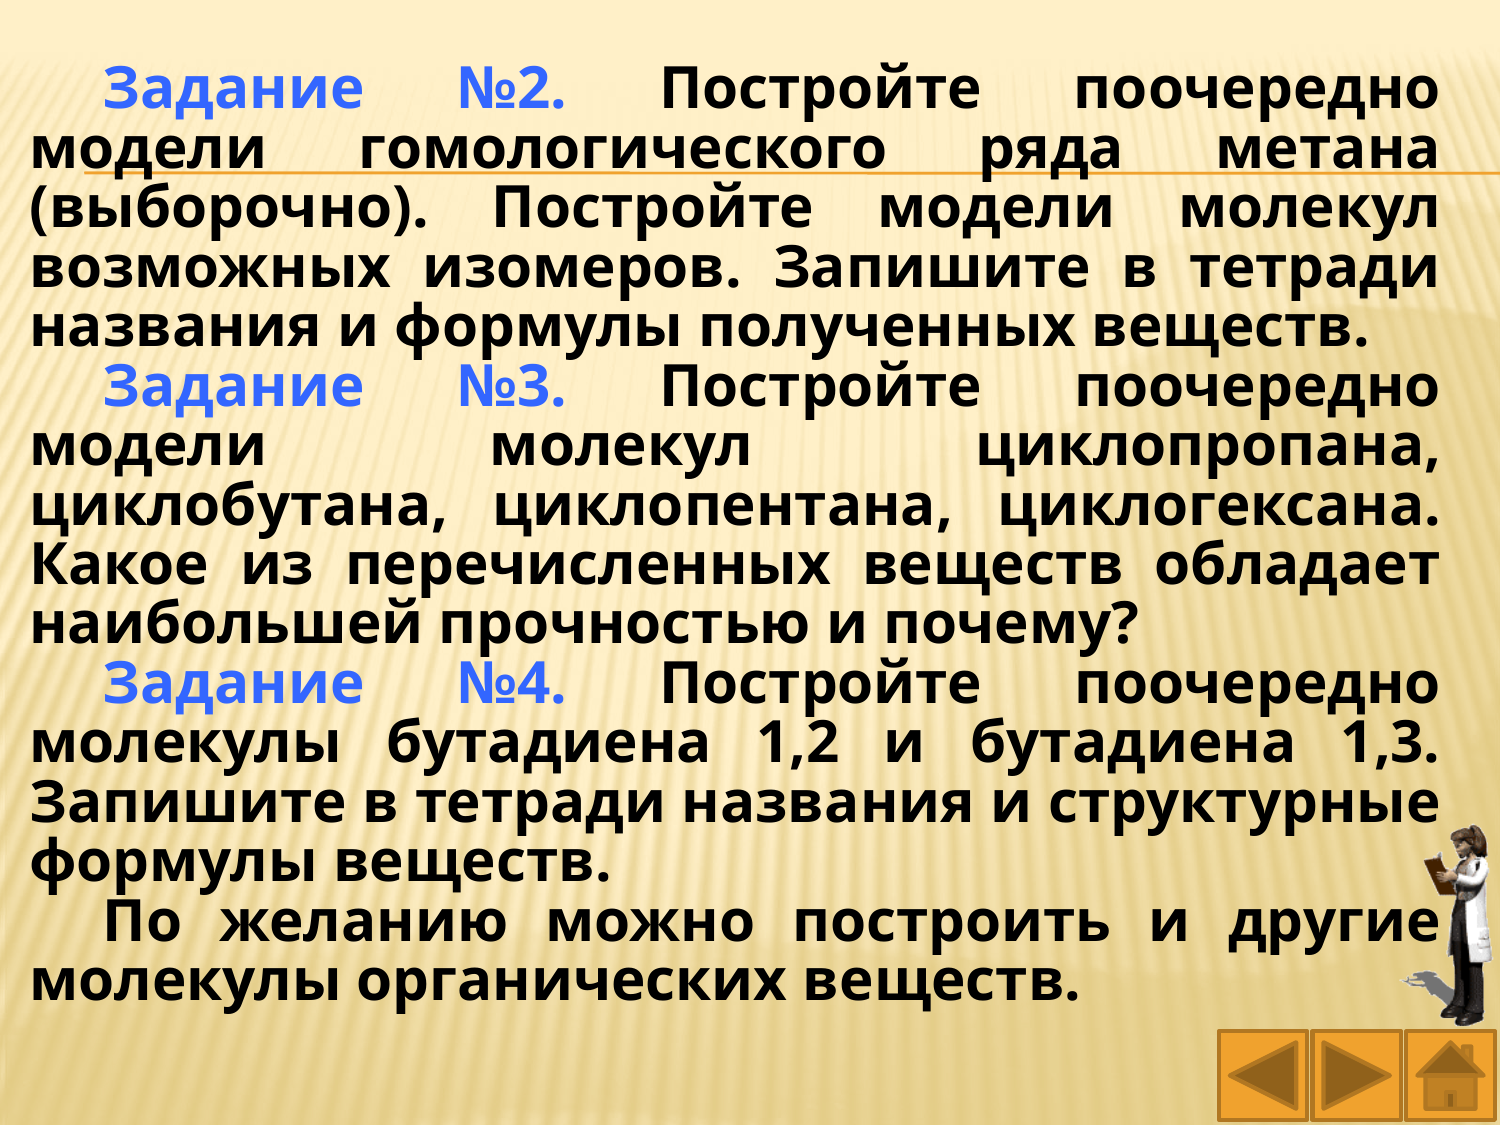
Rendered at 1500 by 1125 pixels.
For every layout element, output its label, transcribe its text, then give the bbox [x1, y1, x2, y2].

text_box [1217, 1029, 1309, 1122]
picture [1393, 819, 1500, 1034]
text_box [1404, 1050, 1497, 1122]
text_box [1310, 1029, 1403, 1122]
text_box Задание №2. Постройте поочередно модели гомологического ряда метана (выборочно). Постройте модели молекул возможных изомеров. Запишите в тетради названия и формулы полученных веществ. Задание №3. Постройте поочередно модели молекул циклопропана, циклобутана, циклопентана, циклогексана. Какое из перечисленных веществ обладает наибольшей прочностью и почему? Задание №4. Постройте поочередно молекулы бутадиена 1,2 и бутадиена 1,3. Запишите в тетради названия и структурные формулы веществ. По желанию можно построить и другие молекулы органических веществ. [14, 53, 1456, 1021]
